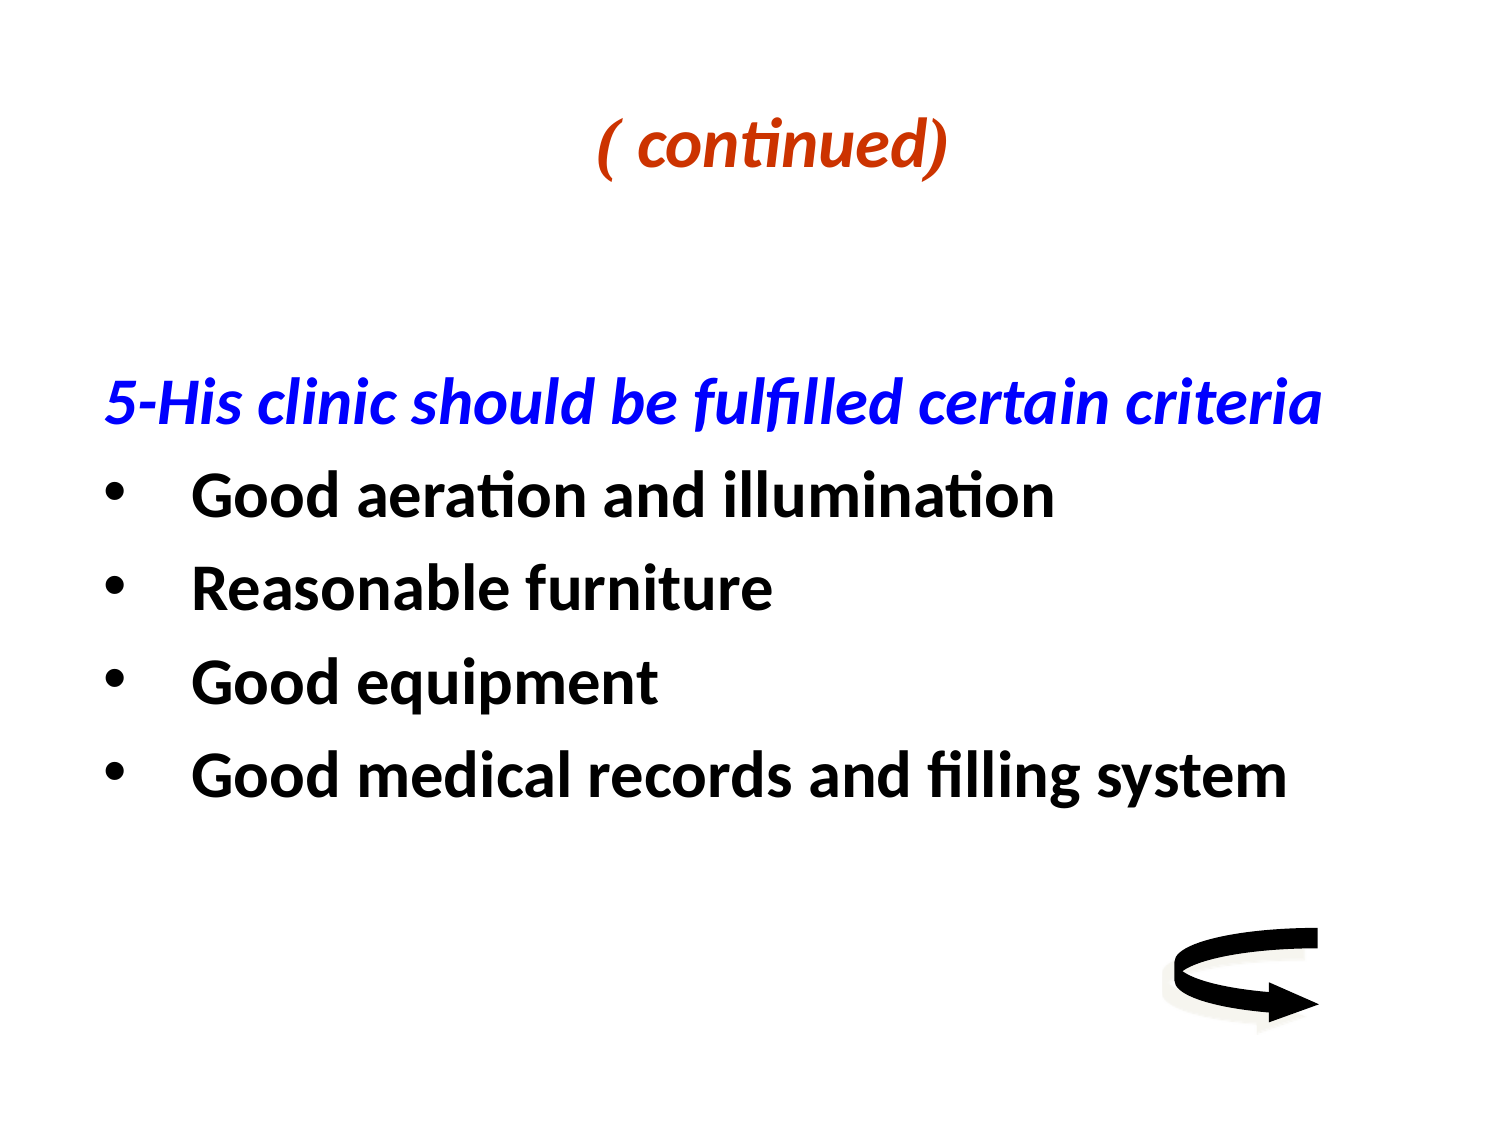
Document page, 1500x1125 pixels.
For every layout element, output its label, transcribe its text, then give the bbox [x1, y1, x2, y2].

list 5-His clinic should be fulfilled certain criteria Good aeration and illumination Reasonable furniture Good equipment Good medical records and filling system [88, 350, 1469, 1025]
text_box [1175, 928, 1317, 1022]
title (continued ) [64, 35, 1500, 244]
